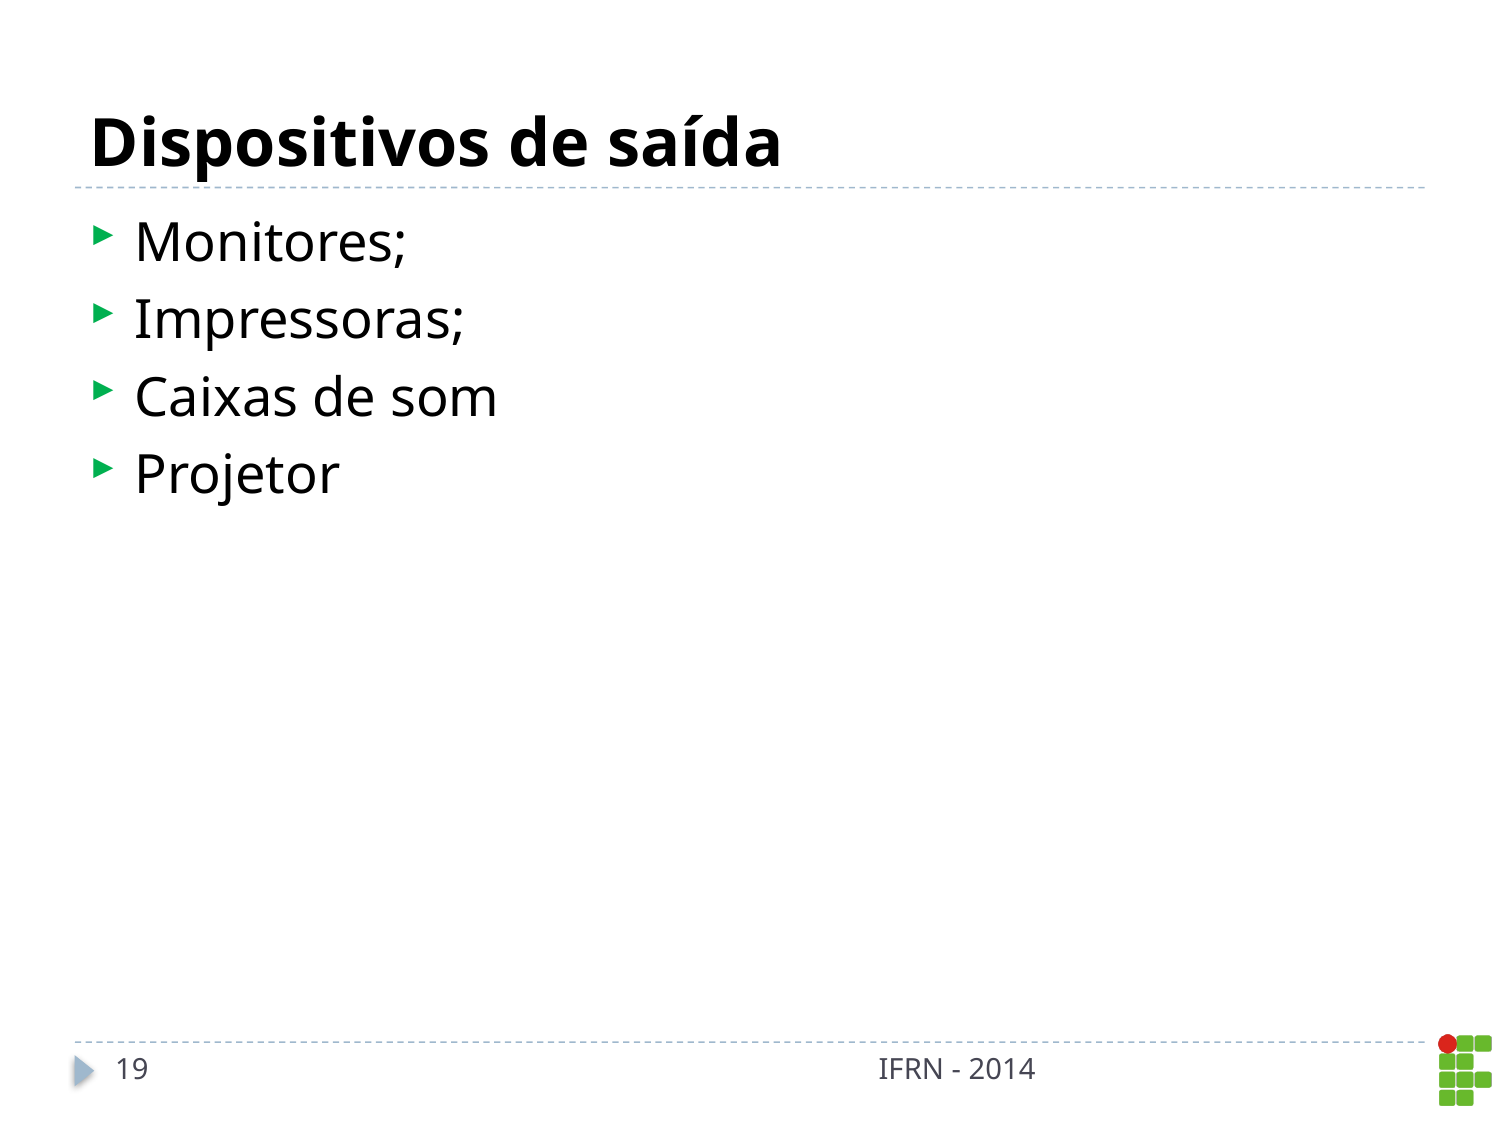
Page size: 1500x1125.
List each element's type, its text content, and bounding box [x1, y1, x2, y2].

slide_number 19 [100, 1042, 426, 1103]
title Dispositivos de saída [75, 24, 1425, 188]
footer IFRN - 2014 [475, 1042, 1051, 1103]
list Monitores; Impressoras; Caixas de som Projetor [75, 200, 1425, 1010]
picture [1429, 1034, 1500, 1106]
